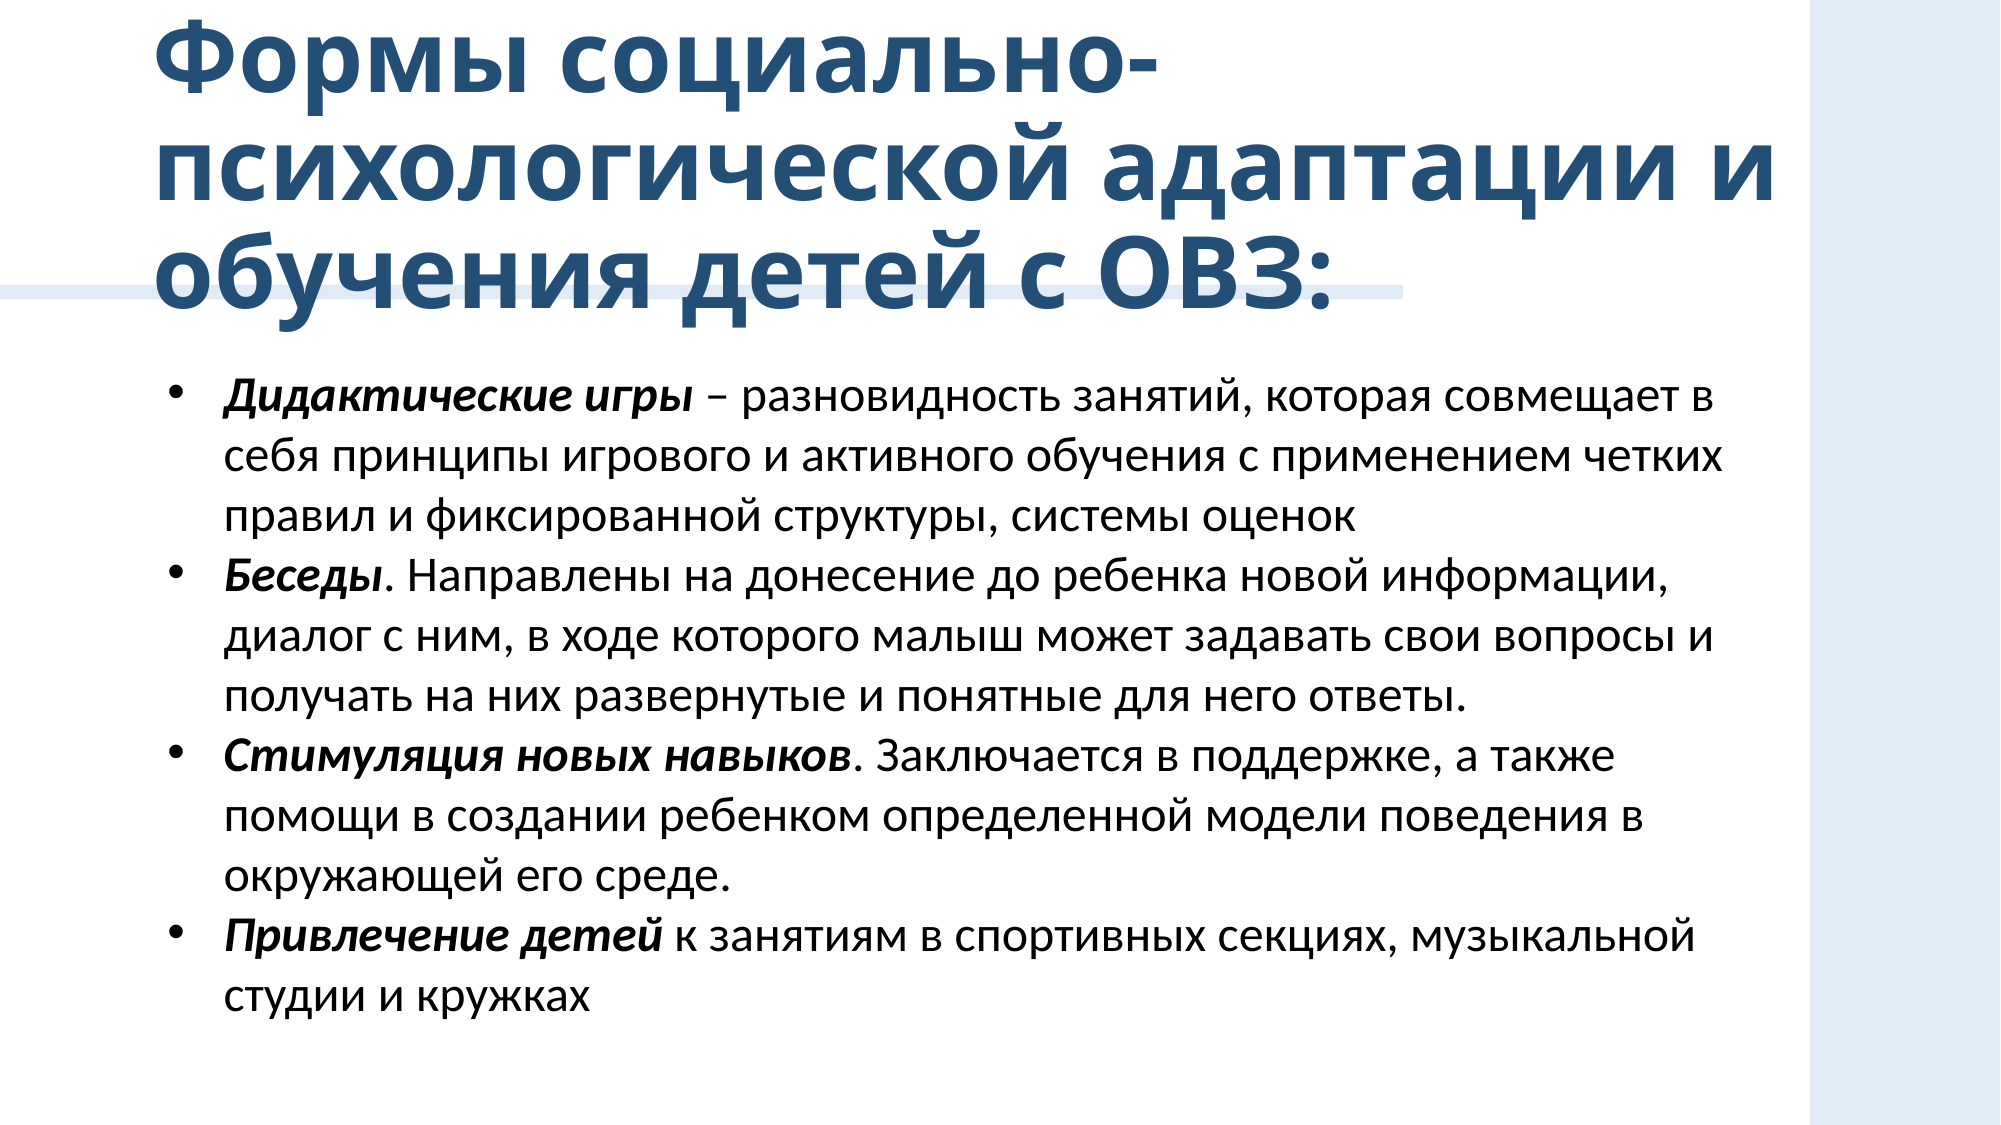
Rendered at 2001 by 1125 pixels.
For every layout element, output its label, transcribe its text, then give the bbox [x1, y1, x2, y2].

title Формы социально-психологической адаптации и обучения детей с ОВЗ: [137, 59, 1863, 278]
text_box Дидактические игры – разновидность занятий, которая совмещает в себя принципы игрового и активного обучения с применением четких правил и фиксированной структуры, системы оценок Беседы. Направлены на донесение до ребенка новой информации, диалог с ним, в ходе которого малыш может задавать свои вопросы и получать на них развернутые и понятные для него ответы. Стимуляция новых навыков. Заключается в поддержке, а также помощи в создании ребенком определенной модели поведения в окружающей его среде. Привлечение детей к занятиям в спортивных секциях, музыкальной студии и кружках [152, 354, 1749, 1029]
